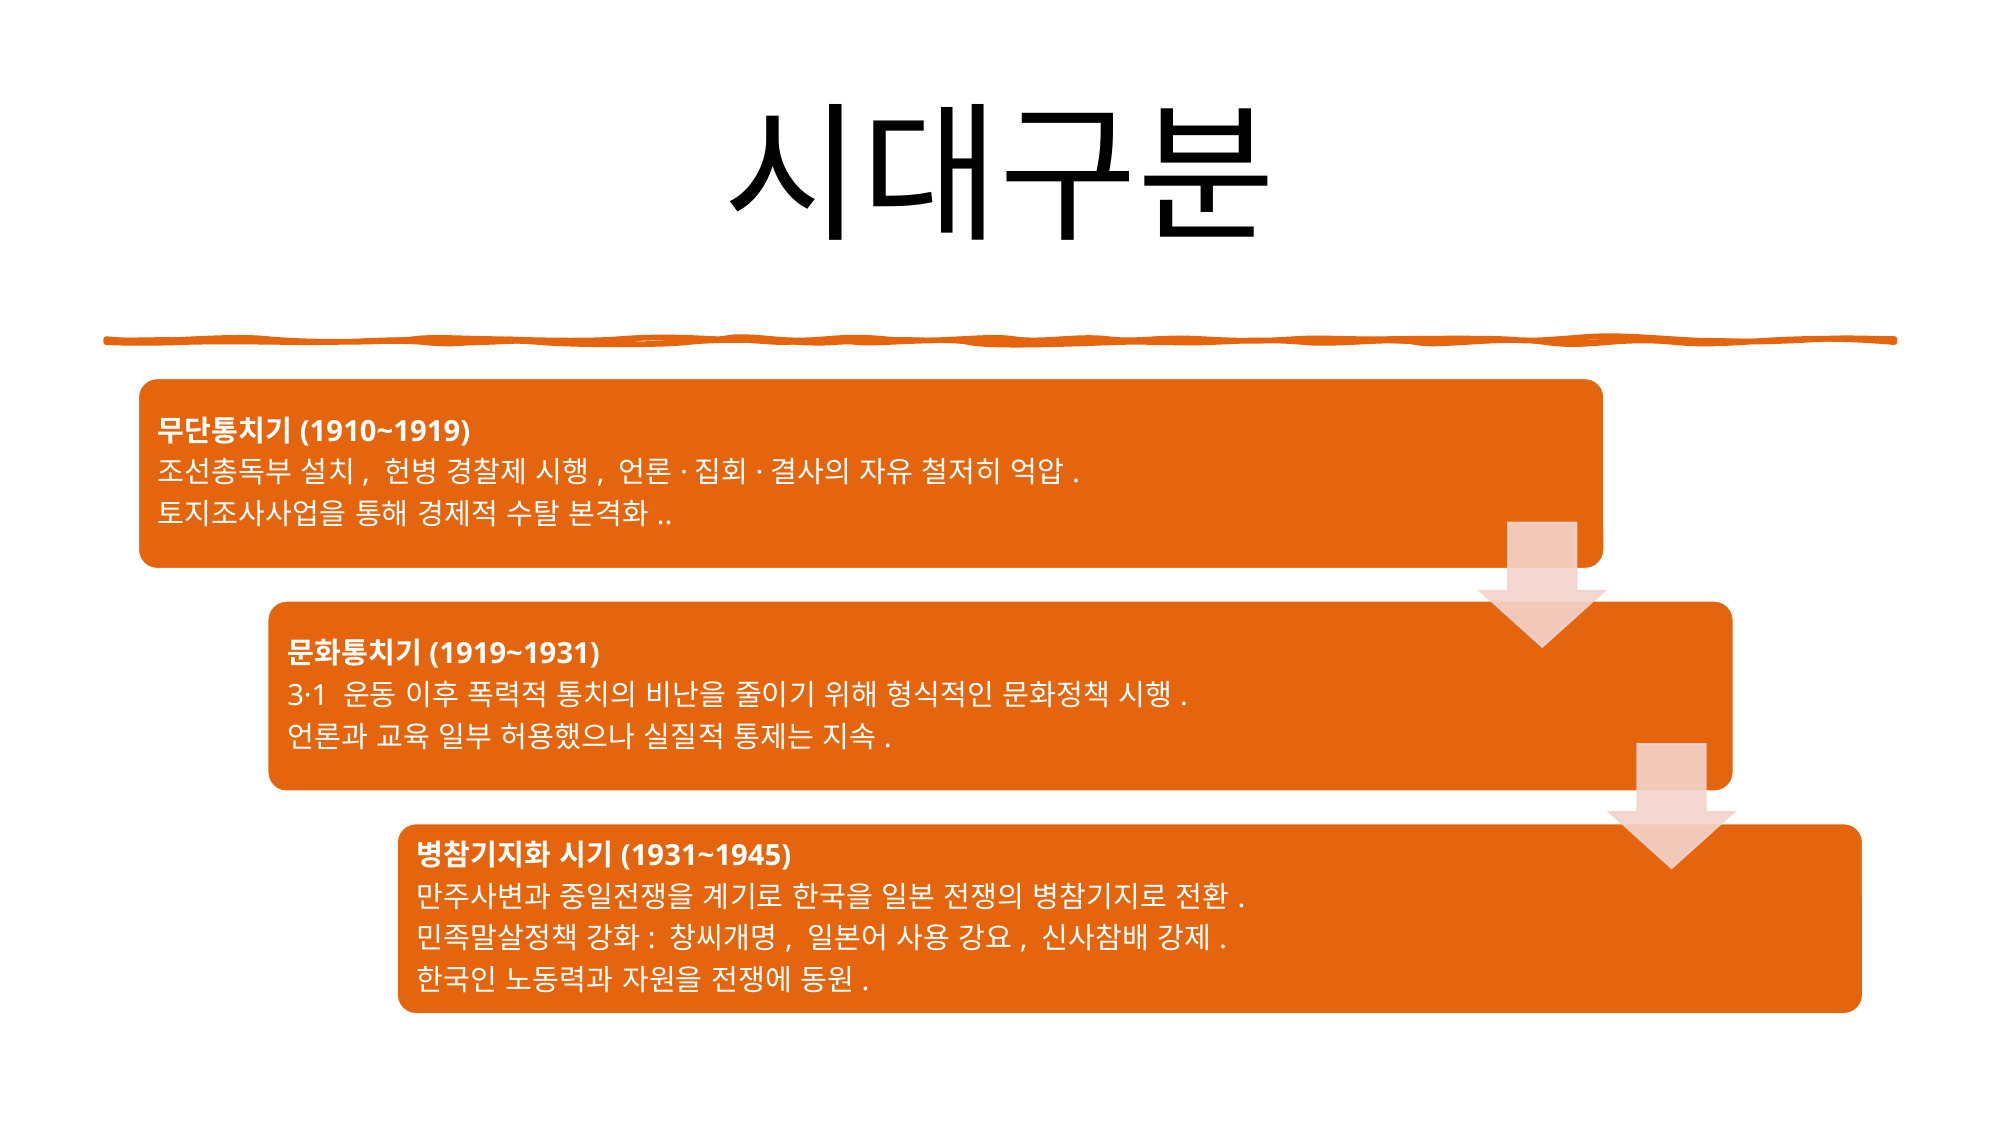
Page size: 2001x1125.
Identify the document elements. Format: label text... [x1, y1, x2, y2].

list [137, 378, 1863, 1015]
title 시대구분 [137, 59, 1863, 278]
